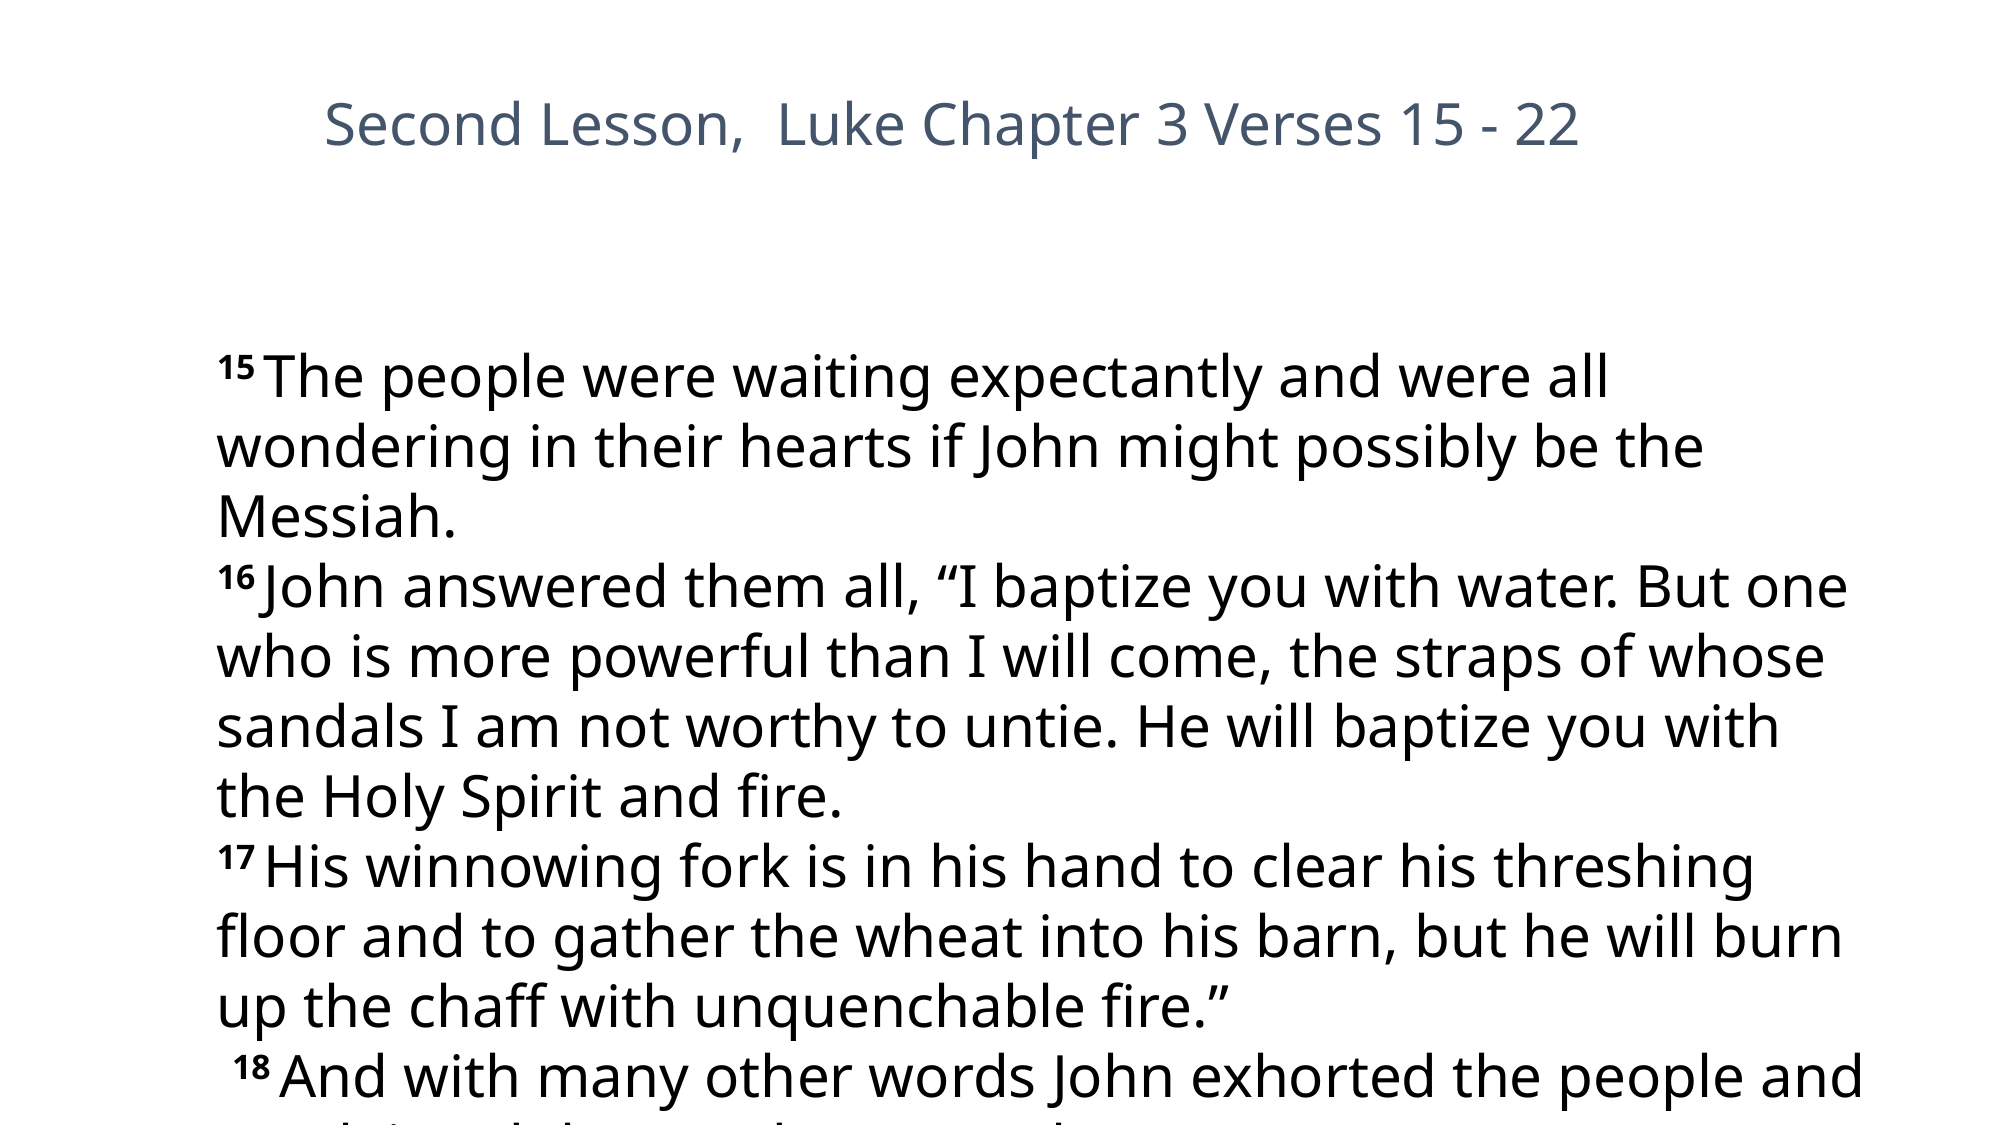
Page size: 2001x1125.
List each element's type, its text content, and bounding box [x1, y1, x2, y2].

text_box 15 The people were waiting expectantly and were all wondering in their hearts if John might possibly be the Messiah. 16 John answered them all, “I baptize you with water. But one who is more powerful than I will come, the straps of whose sandals I am not worthy to untie. He will baptize you with the Holy Spirit and fire. 17 His winnowing fork is in his hand to clear his threshing floor and to gather the wheat into his barn, but he will burn up the chaff with unquenchable fire.” 18 And with many other words John exhorted the people and proclaimed the good news to them. [202, 241, 1892, 1125]
text_box Second Lesson, Luke Chapter 3 Verses 15 - 22 [310, 79, 1746, 165]
